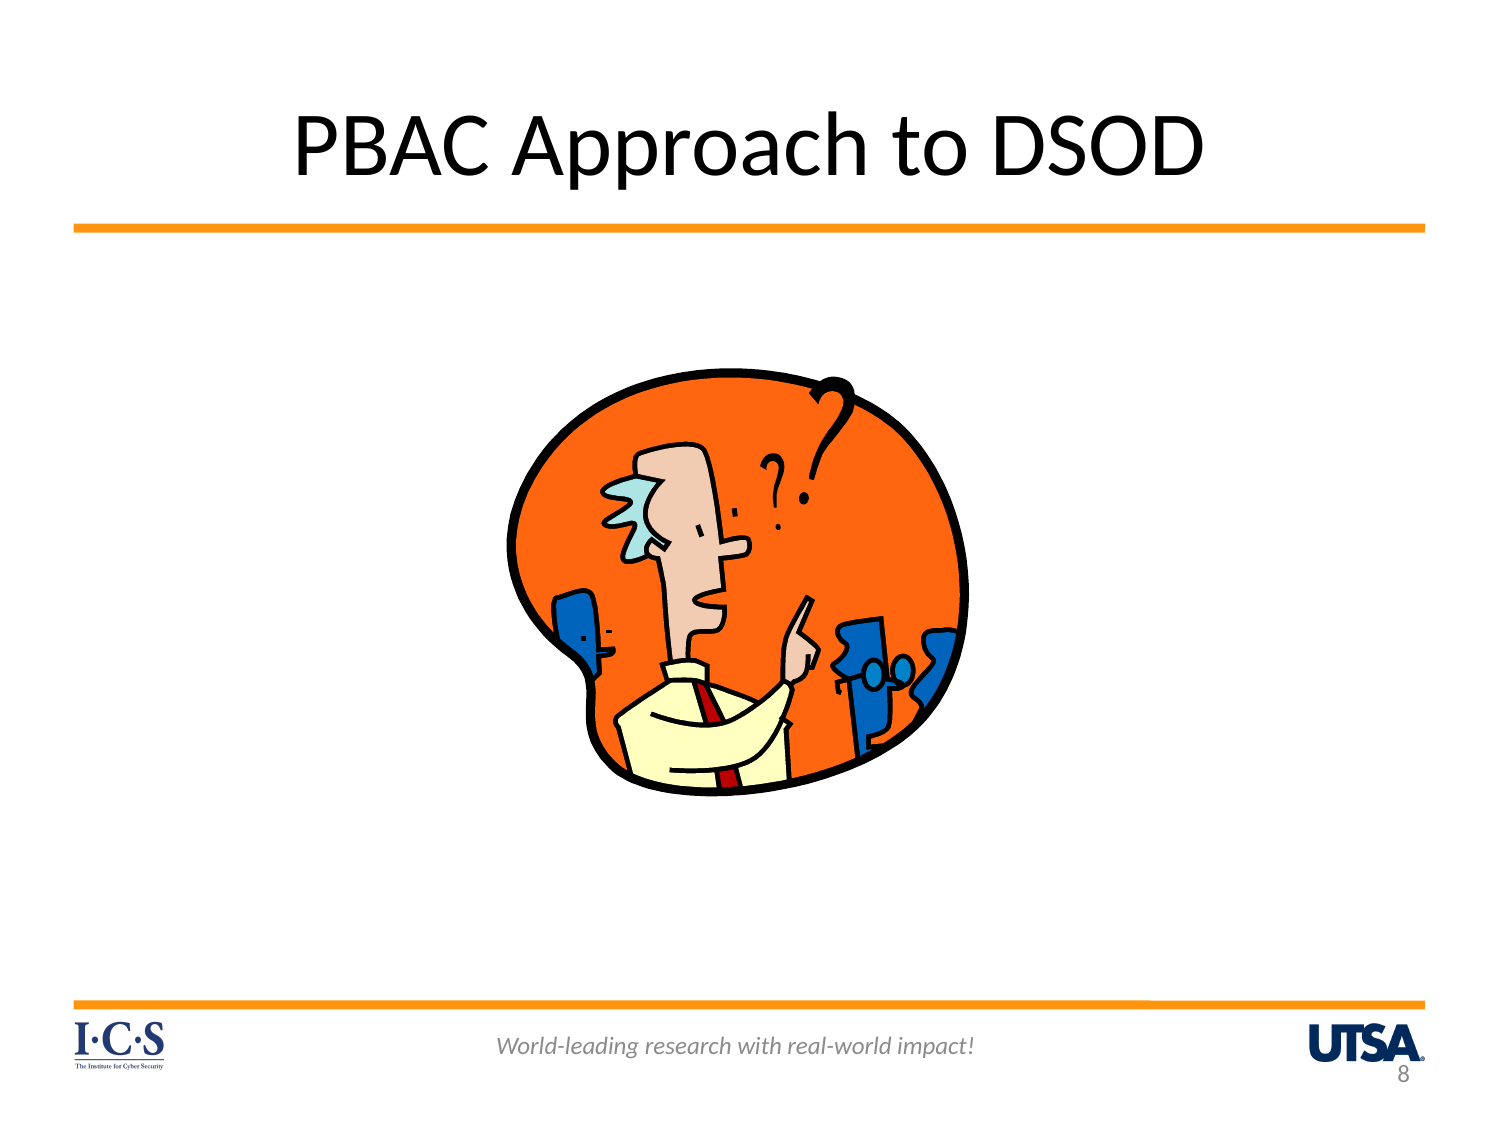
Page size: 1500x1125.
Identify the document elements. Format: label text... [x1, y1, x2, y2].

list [493, 362, 971, 798]
footer World-leading research with real-world impact! [470, 1014, 1014, 1075]
picture [73, 1014, 165, 1071]
picture [1309, 1023, 1425, 1042]
slide_number 8 [1074, 1042, 1425, 1103]
title PBAC Approach to DSOD [75, 45, 1425, 233]
